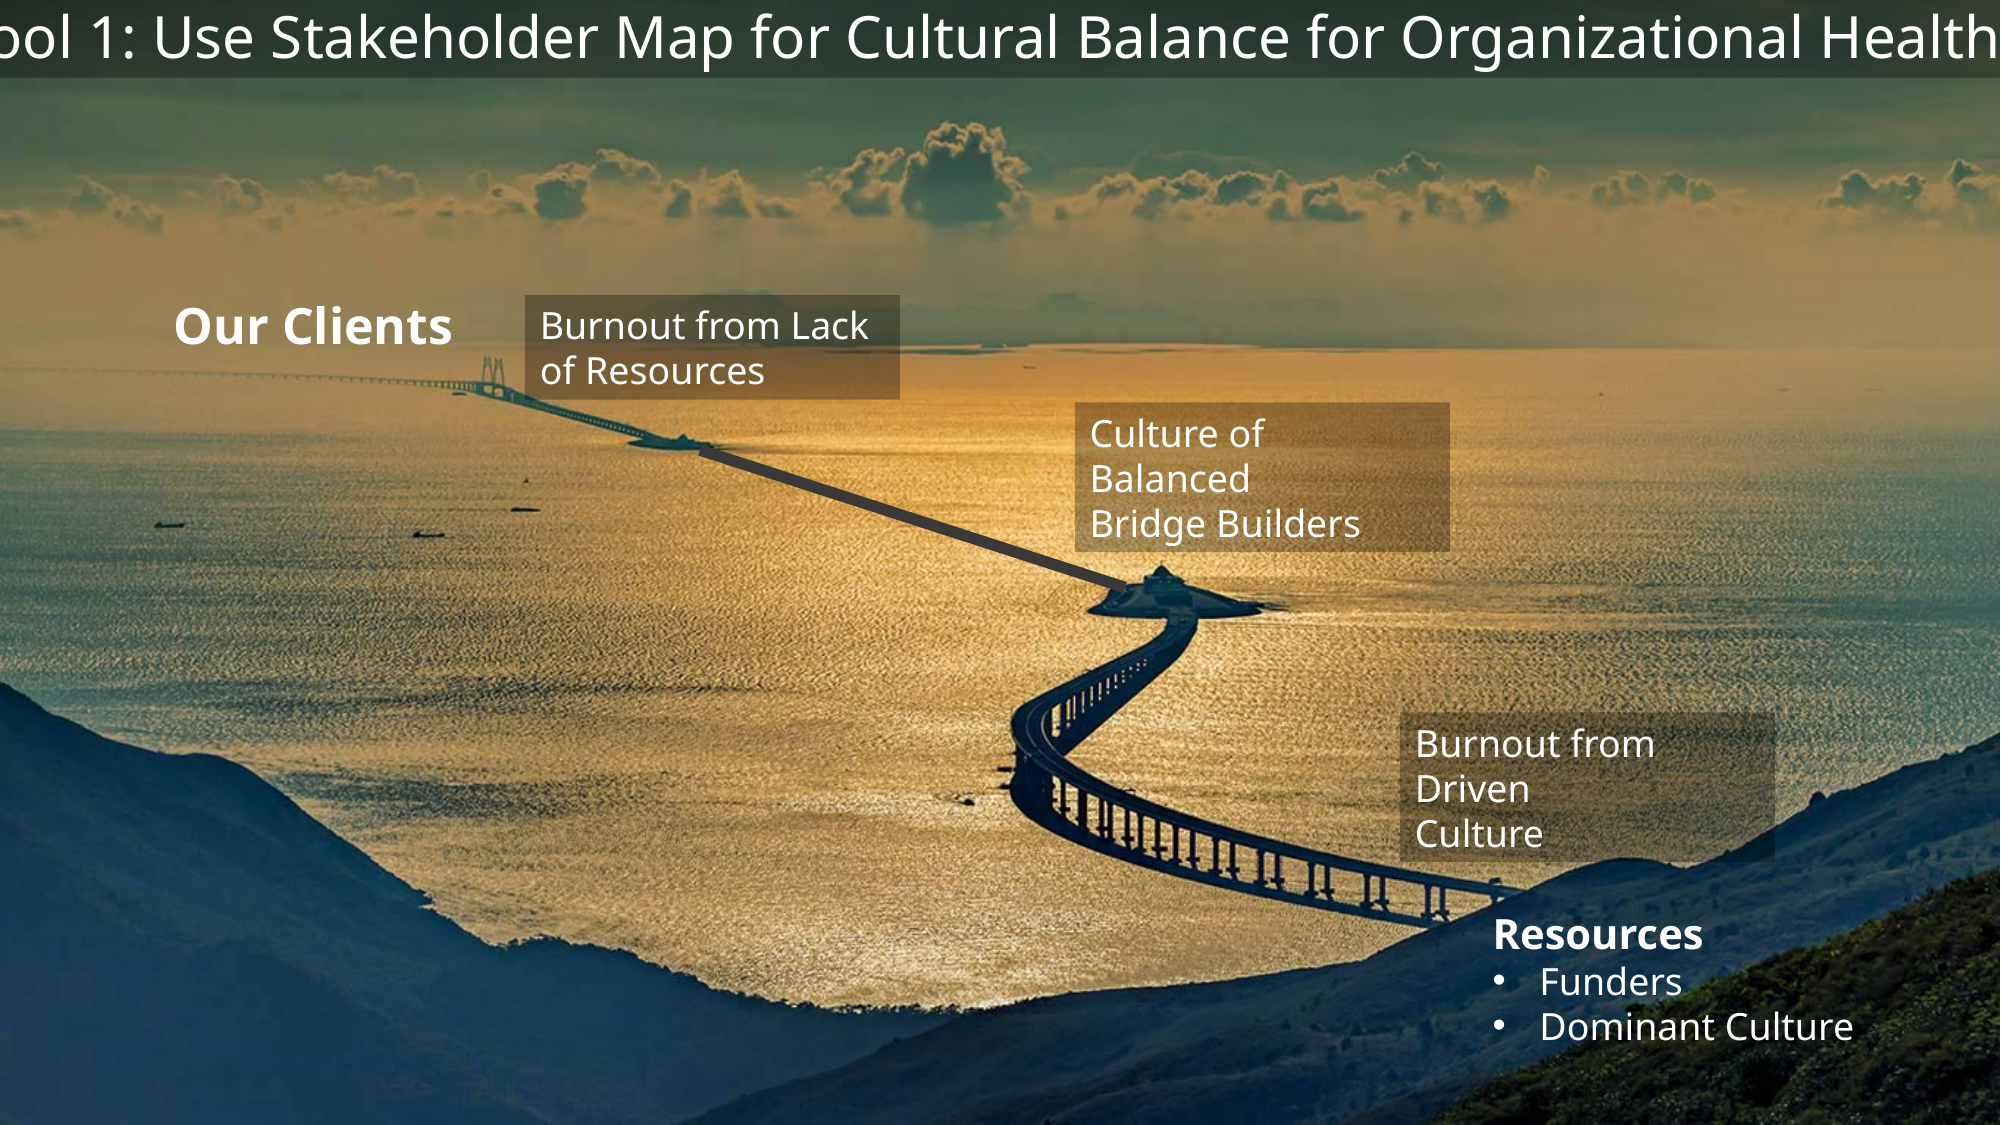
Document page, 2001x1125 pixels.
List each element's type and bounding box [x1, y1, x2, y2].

list [0, 0, 2000, 1125]
text_box [699, 449, 1125, 588]
